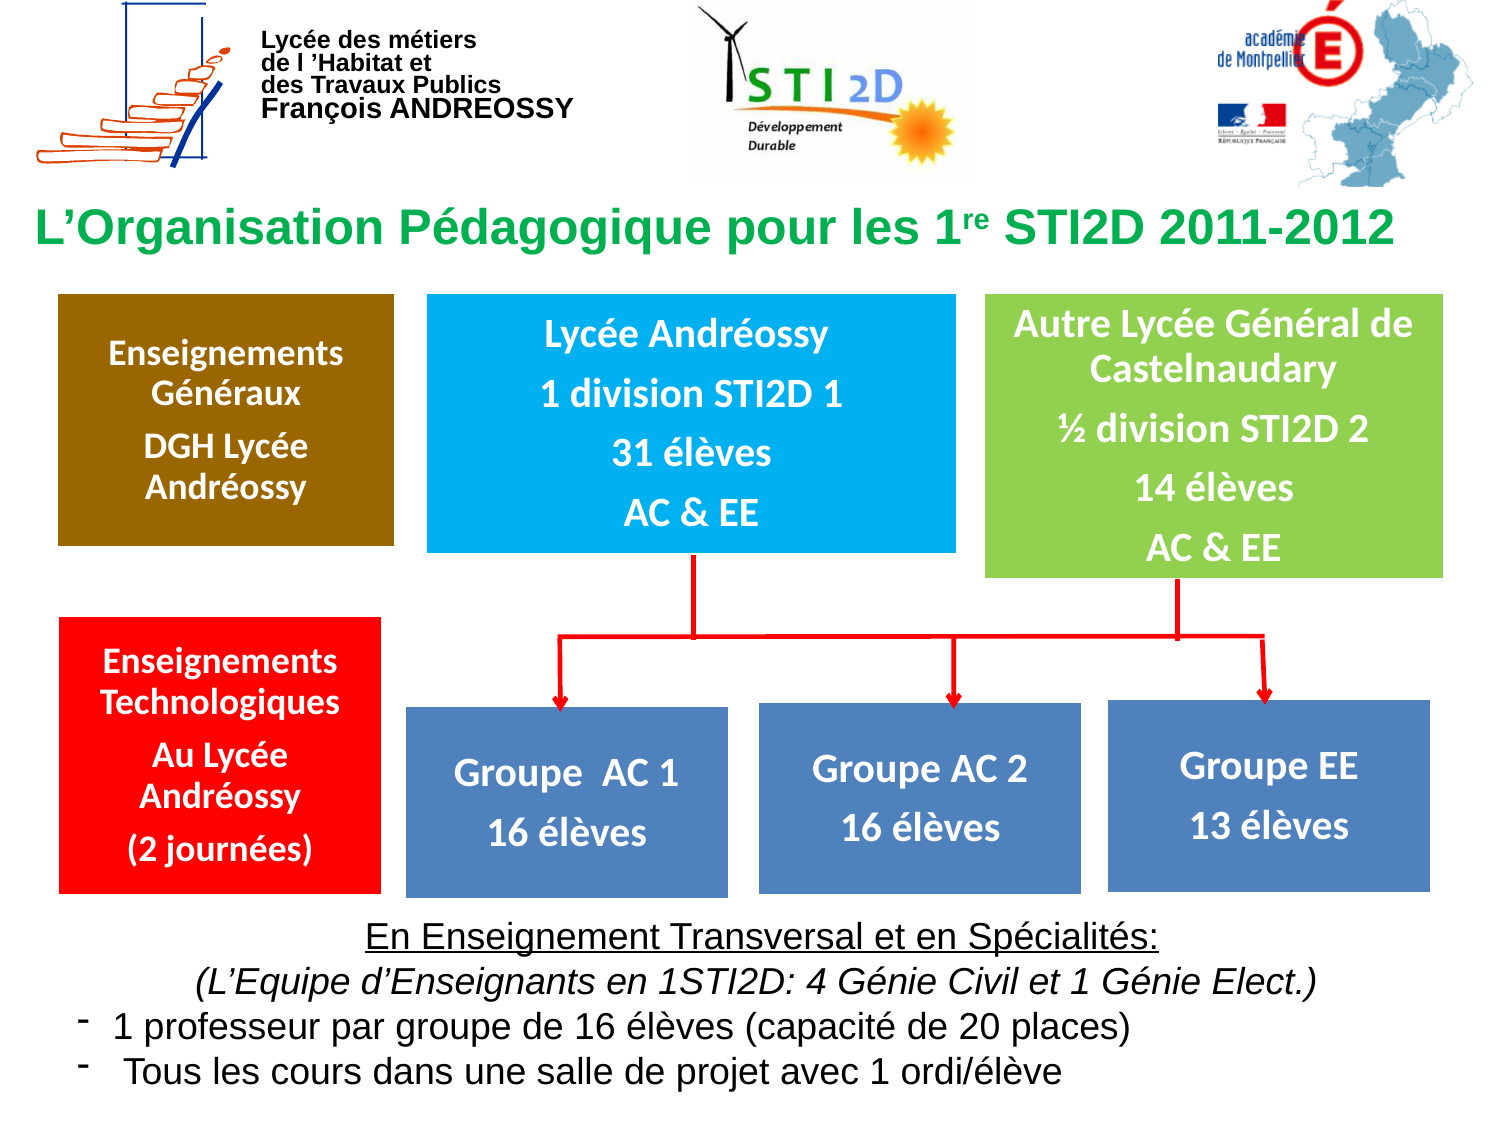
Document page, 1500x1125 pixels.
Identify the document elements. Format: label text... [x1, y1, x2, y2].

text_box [52, 291, 1455, 959]
picture [34, 0, 236, 170]
text_box Lycée des métiers de l ’Habitat et des Travaux Publics François ANDREOSSY [246, 23, 610, 132]
picture [688, 0, 973, 180]
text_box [1261, 641, 1266, 705]
picture [1218, 0, 1473, 205]
text_box L’Organisation Pédagogique pour les 1re STI2D 2011-2012 [19, 186, 1465, 262]
text_box En Enseignement Transversal et en Spécialités: (L’Equipe d’Enseignants en 1STI2D: 4 Génie Civil et 1 Génie Elect.) 1 professeur par groupe de 16 élèves (capacité de 20 places) Tous les cours dans une salle de projet avec 1 ordi/élève [62, 904, 1462, 1099]
